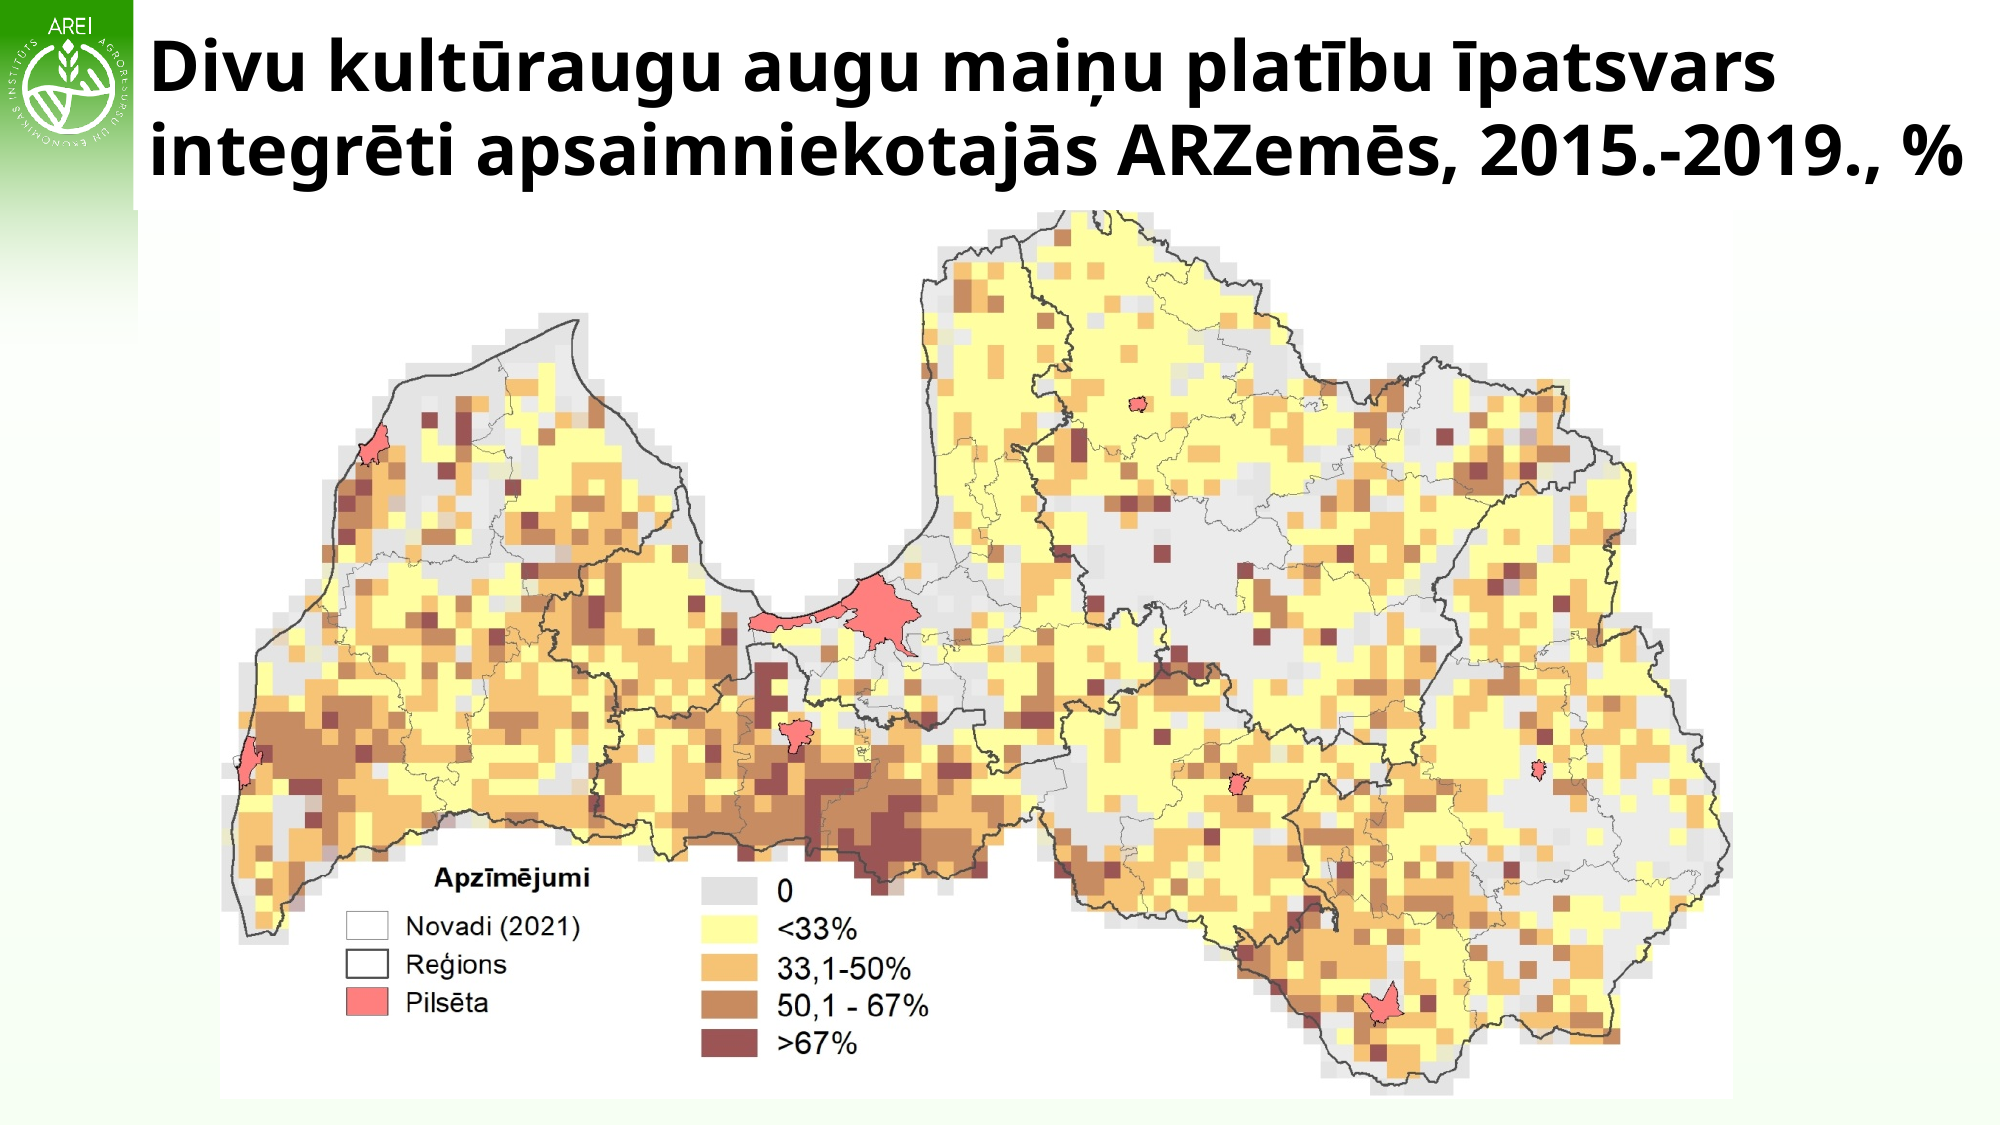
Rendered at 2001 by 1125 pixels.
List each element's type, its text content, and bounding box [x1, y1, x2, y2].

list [220, 148, 1733, 1099]
title Divu kultūraugu augu maiņu platību īpatsvars integrēti apsaimniekotajās ARZemēs, 2015.-2019., % [133, 0, 2000, 211]
